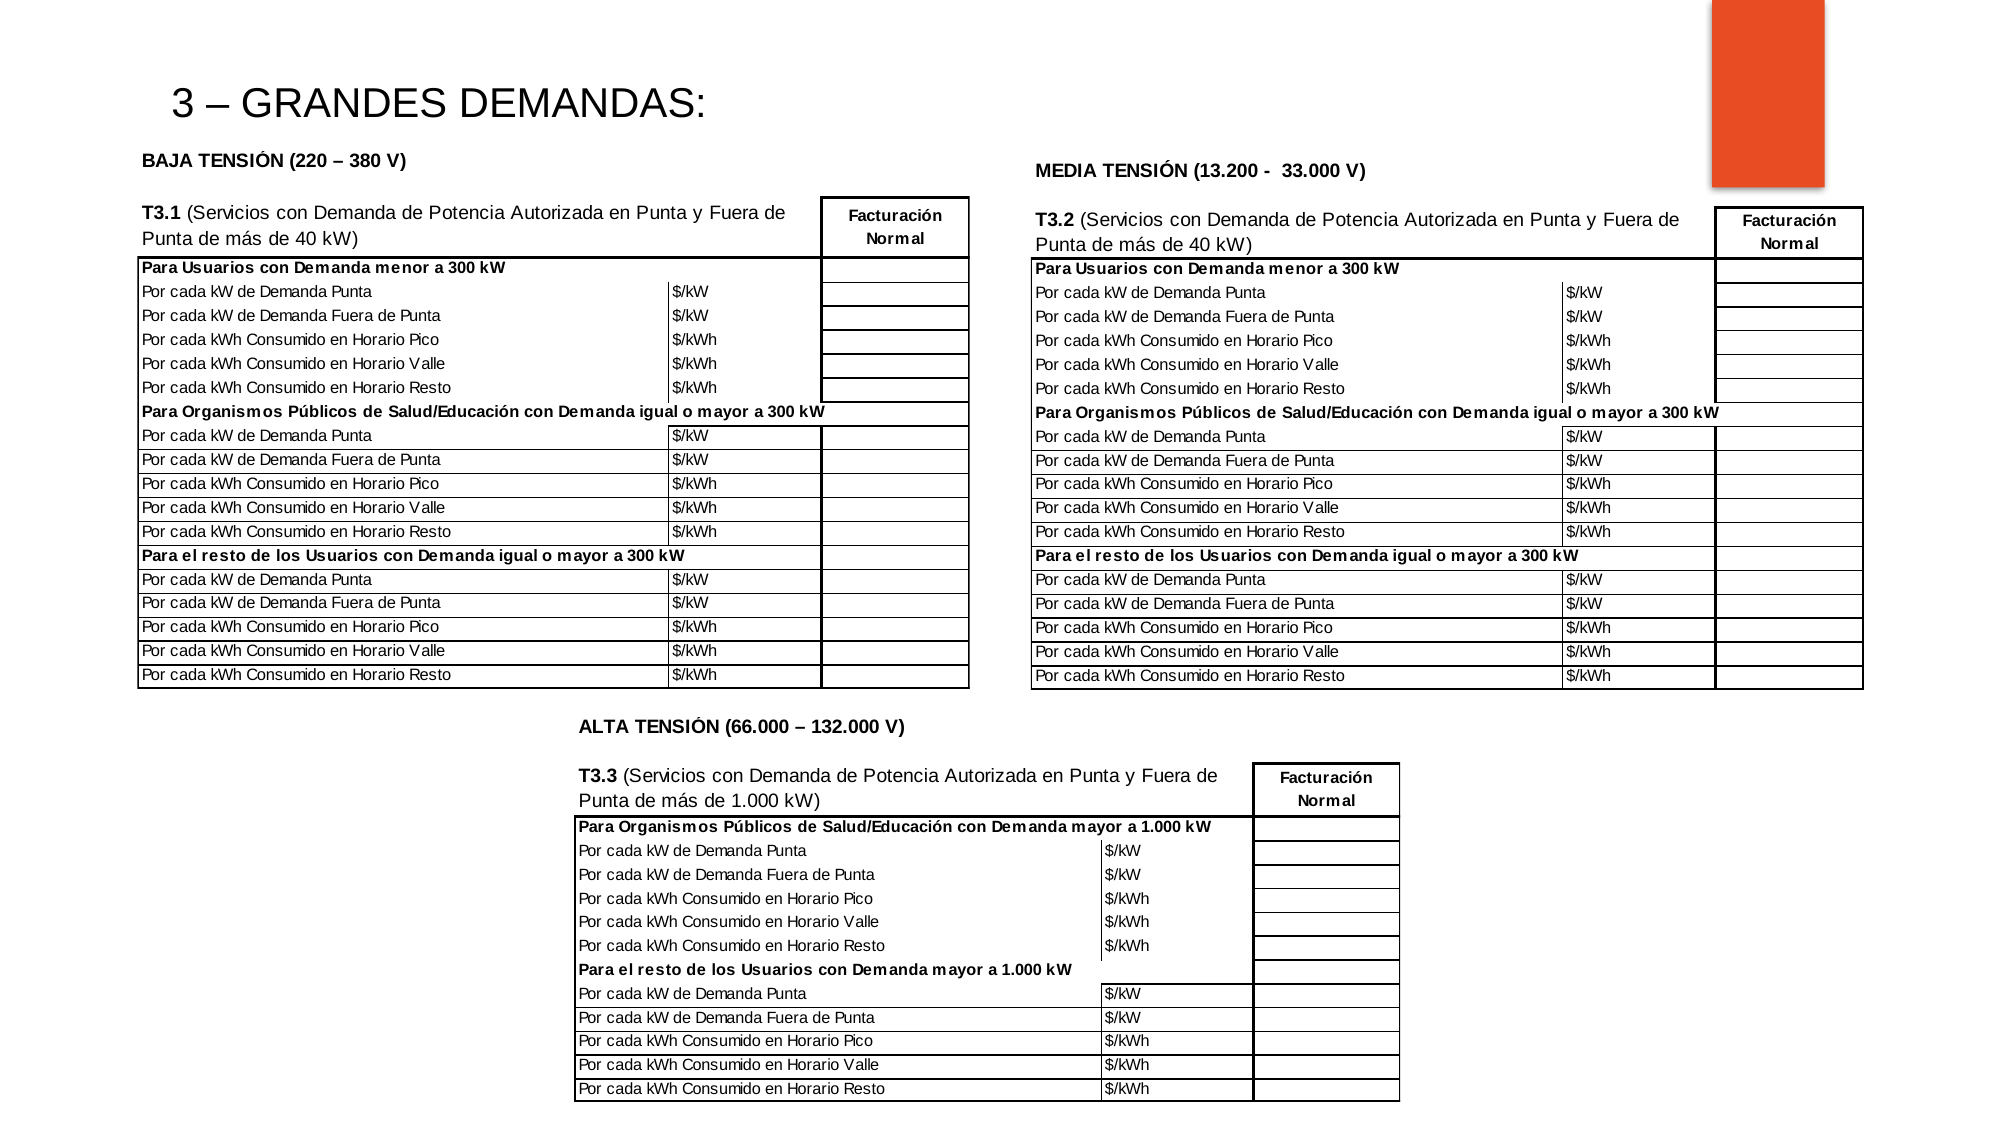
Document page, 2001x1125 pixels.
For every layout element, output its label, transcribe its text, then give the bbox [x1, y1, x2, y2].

picture [1030, 159, 1866, 692]
picture [137, 149, 972, 691]
title 3 – GRANDES DEMANDAS: [136, 50, 1839, 125]
picture [573, 715, 1402, 1104]
